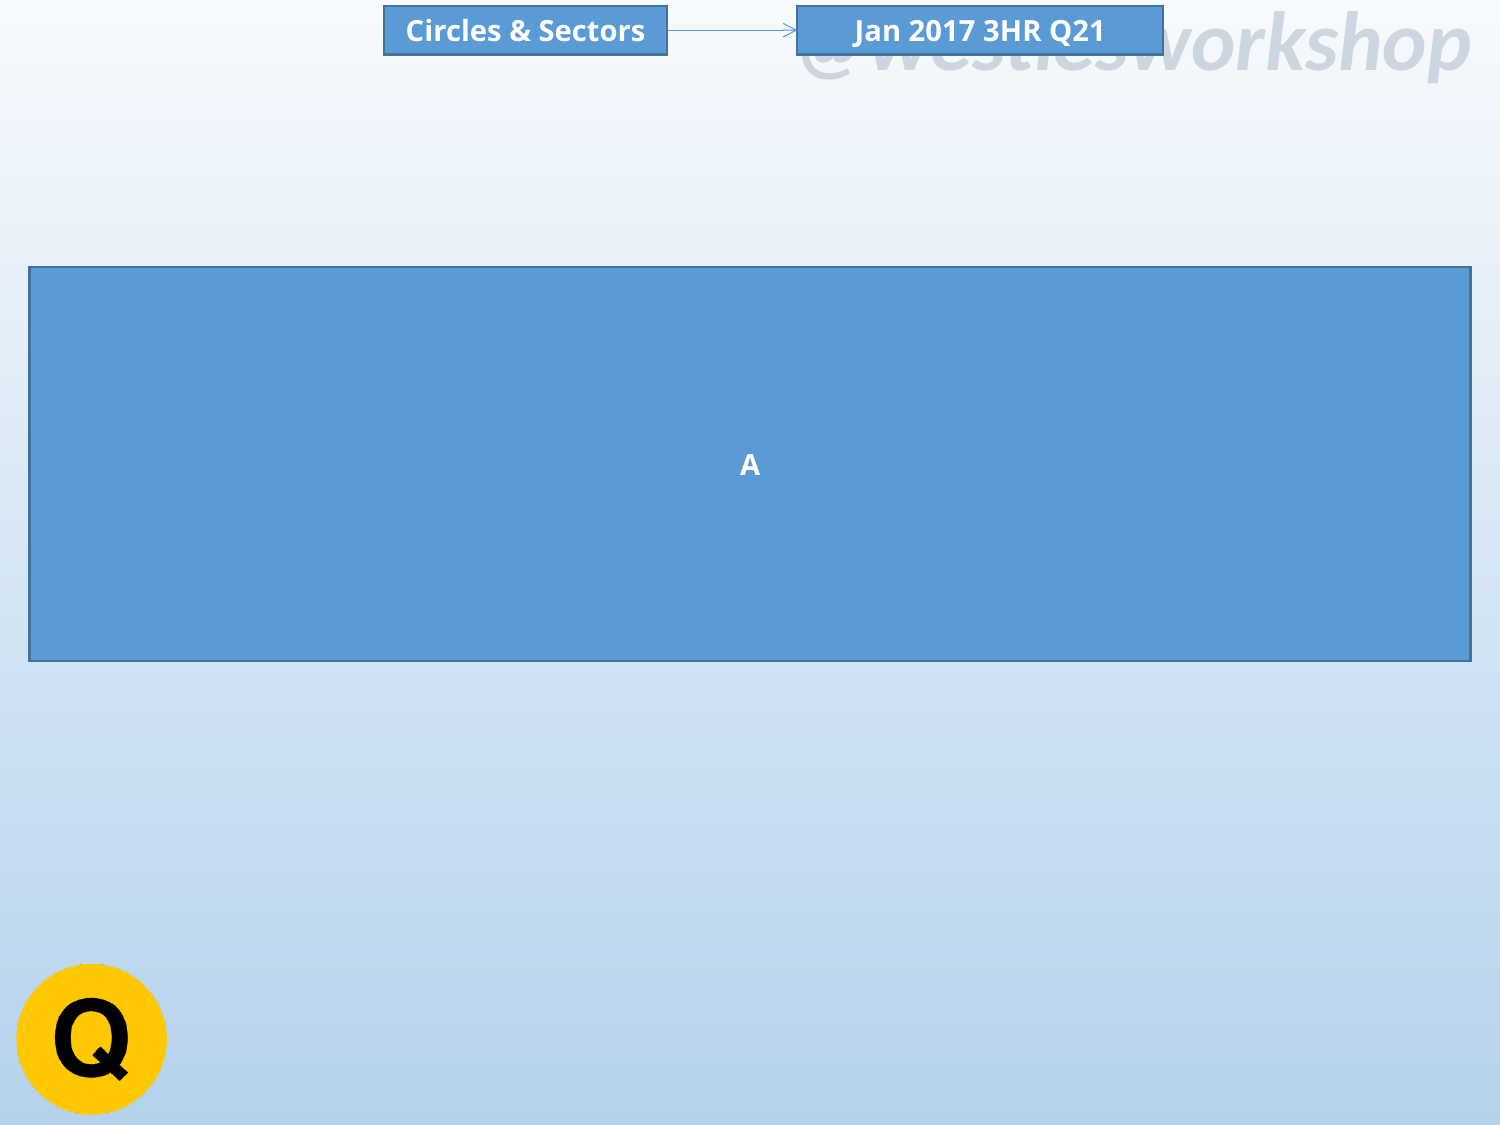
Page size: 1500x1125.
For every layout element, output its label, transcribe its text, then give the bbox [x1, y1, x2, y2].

picture [0, 940, 191, 1125]
text_box Jan 2017 3HR Q21 [796, 5, 1164, 56]
text_box Circles & Sectors [383, 5, 668, 56]
picture [29, 267, 1471, 662]
